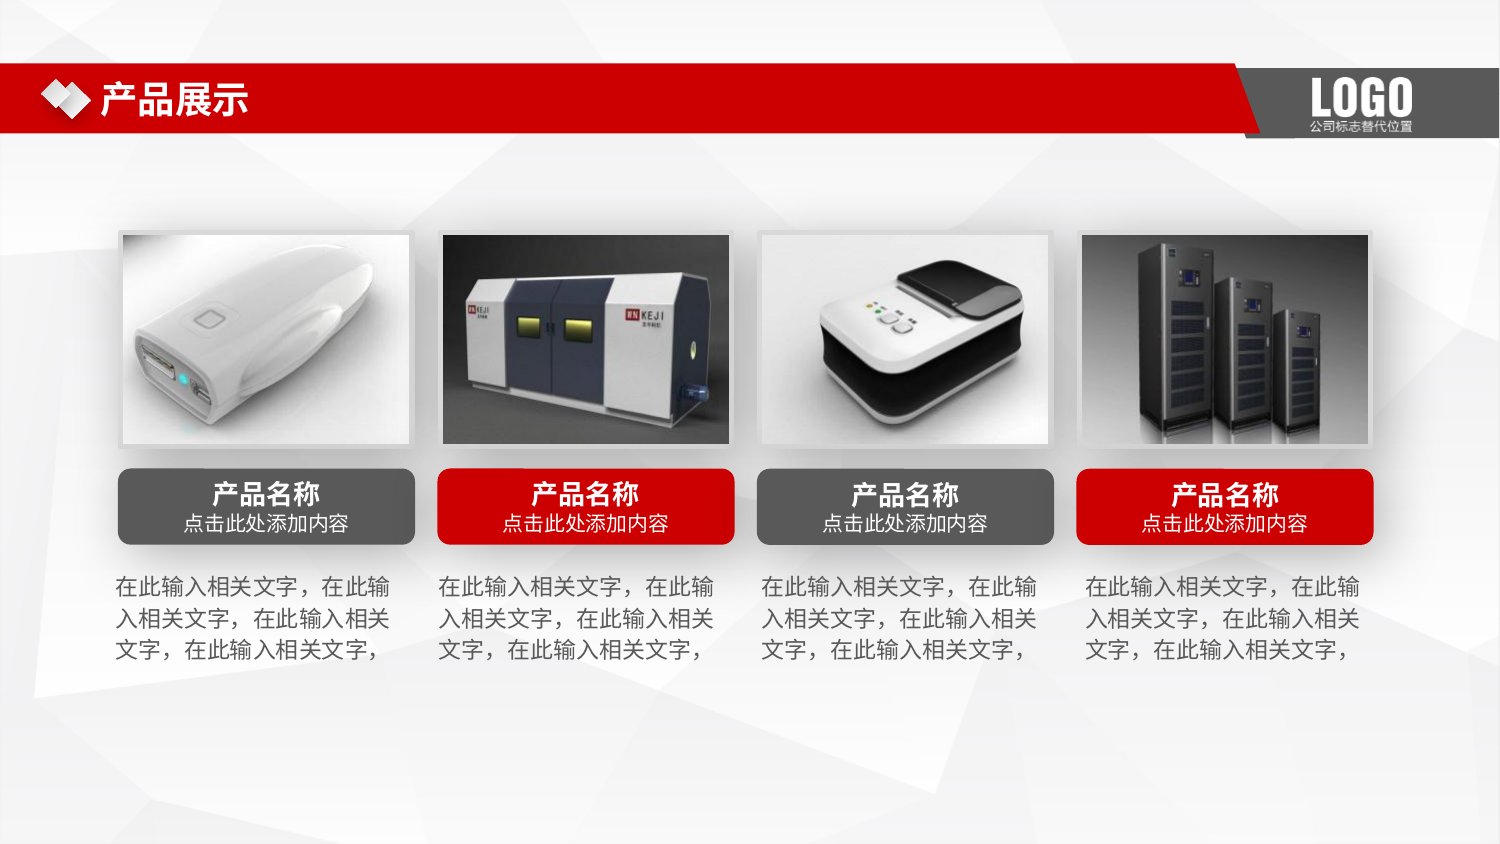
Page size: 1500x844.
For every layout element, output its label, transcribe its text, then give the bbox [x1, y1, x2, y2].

text_box [440, 232, 732, 447]
text_box [759, 232, 1052, 447]
picture [0, 0, 1500, 68]
picture [1310, 77, 1412, 132]
text_box 在此输入相关文字，在此输入相关文字，在此输入相关文字，在此输入相关文字， [744, 560, 1059, 753]
text_box [1079, 232, 1371, 447]
text_box 产品展示 [89, 69, 262, 127]
text_box [120, 232, 413, 447]
text_box 产品名称 点击此处添加内容 [117, 468, 416, 545]
text_box 在此输入相关文字，在此输入相关文字，在此输入相关文字，在此输入相关文字， [98, 560, 412, 753]
text_box 产品名称 点击此处添加内容 [1076, 468, 1374, 545]
text_box 产品名称 点击此处添加内容 [437, 468, 735, 545]
text_box 在此输入相关文字，在此输入相关文字，在此输入相关文字，在此输入相关文字， [421, 560, 736, 753]
text_box 产品名称 点击此处添加内容 [756, 468, 1055, 545]
picture [0, 134, 1500, 844]
text_box 在此输入相关文字，在此输入相关文字，在此输入相关文字，在此输入相关文字， [1068, 560, 1382, 753]
